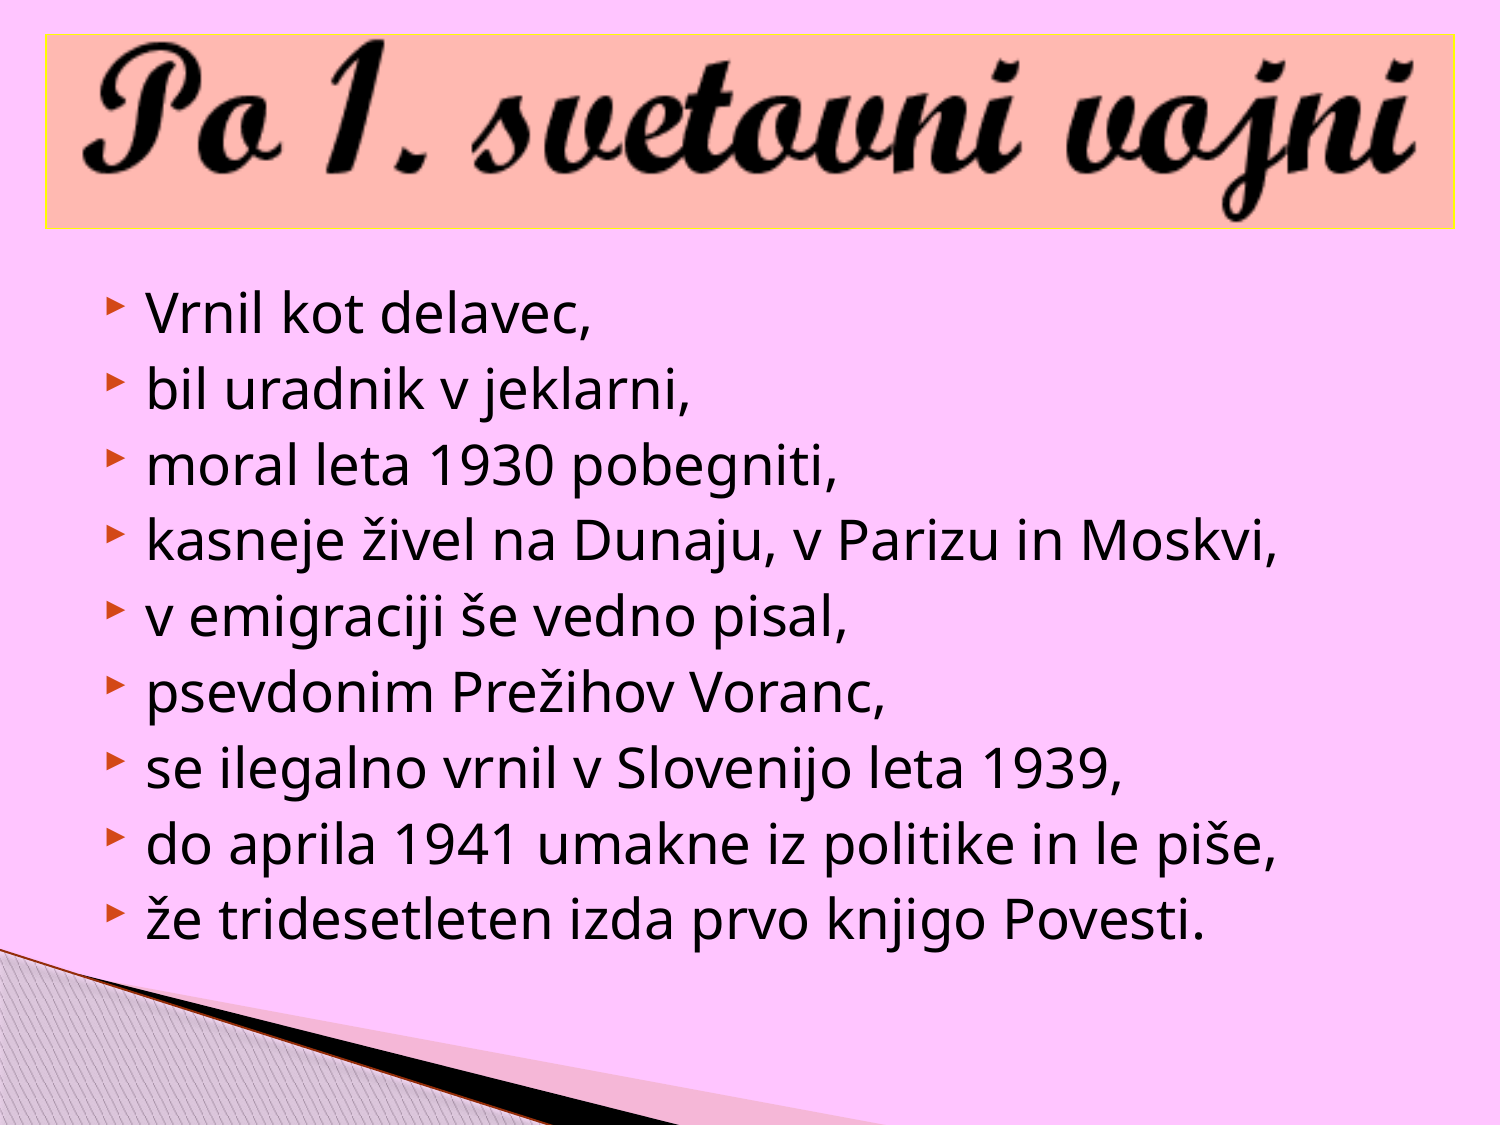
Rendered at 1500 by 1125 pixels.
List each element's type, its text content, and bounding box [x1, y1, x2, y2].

picture [46, 34, 1454, 228]
list Vrnil kot delavec, bil uradnik v jeklarni, moral leta 1930 pobegniti, kasneje živel na Dunaju, v Parizu in Moskvi, v emigraciji še vedno pisal, psevdonim Prežihov Voranc, se ilegalno vrnil v Slovenijo leta 1939, do aprila 1941 umakne iz politike in le piše, že tridesetleten izda prvo knjigo Povesti. [70, 269, 1421, 1012]
